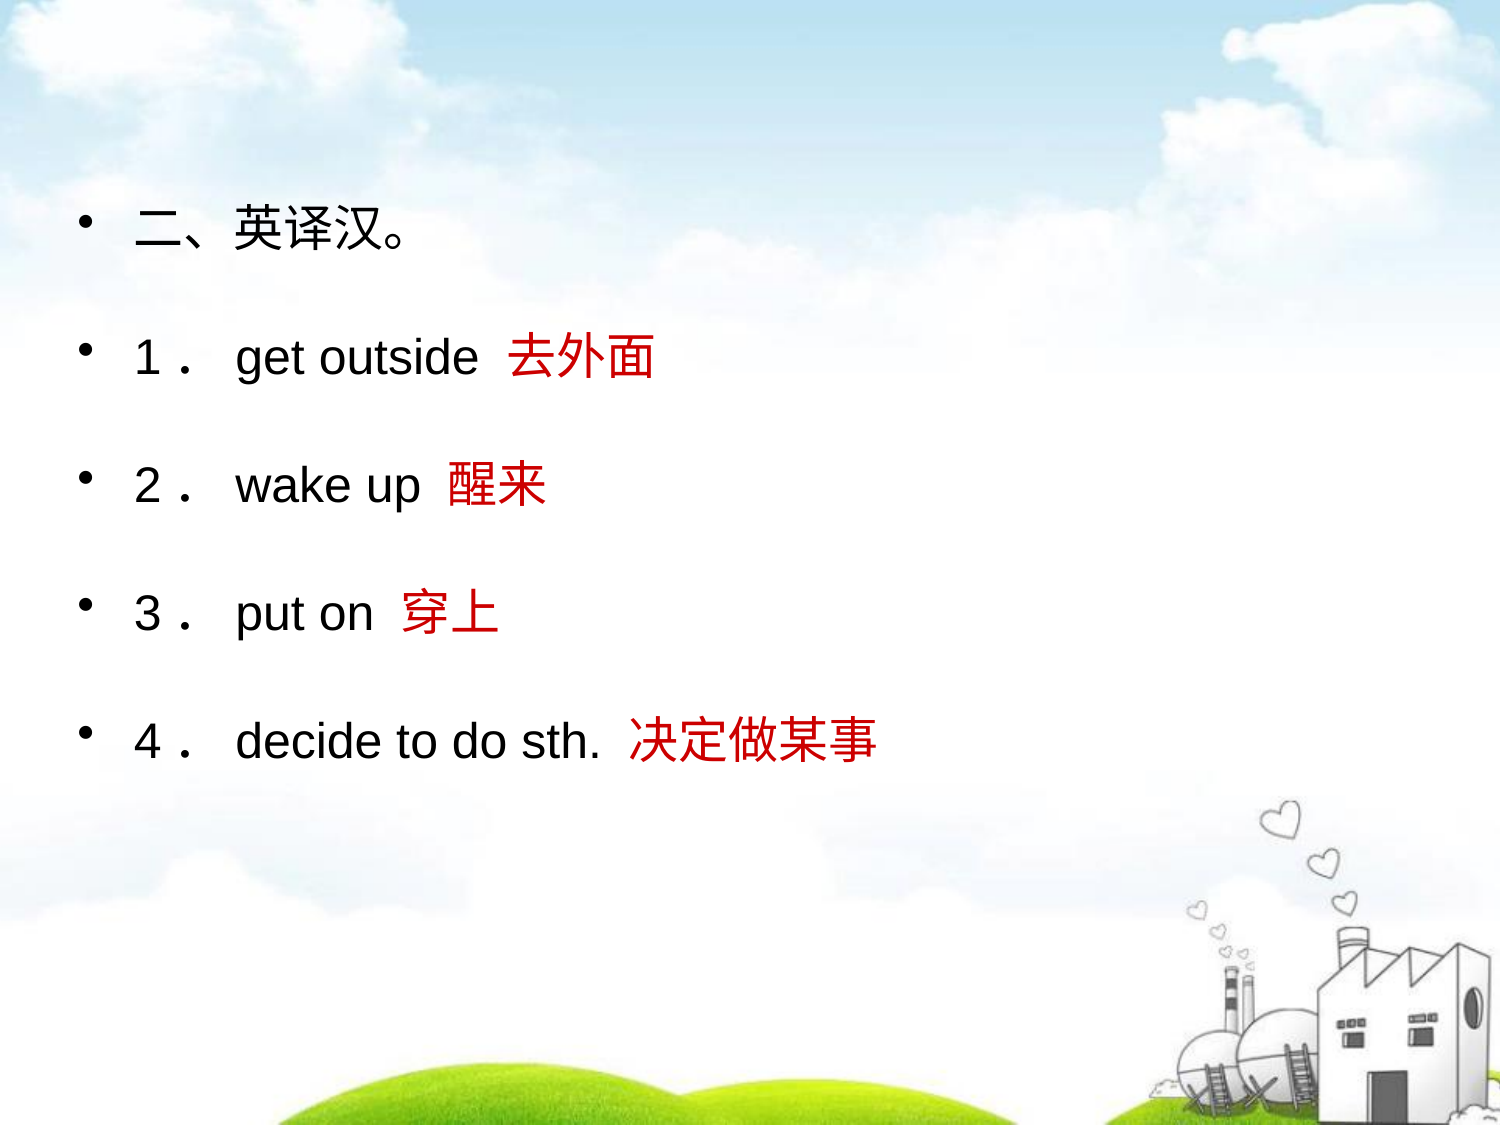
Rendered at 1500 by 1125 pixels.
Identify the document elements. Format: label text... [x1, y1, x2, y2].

list 二、英译汉。 1．get outside 去外面 2．wake up 醒来 3．put on 穿上 4．decide to do sth. 决定做某事 [62, 195, 1413, 1022]
picture [0, 0, 1500, 1125]
